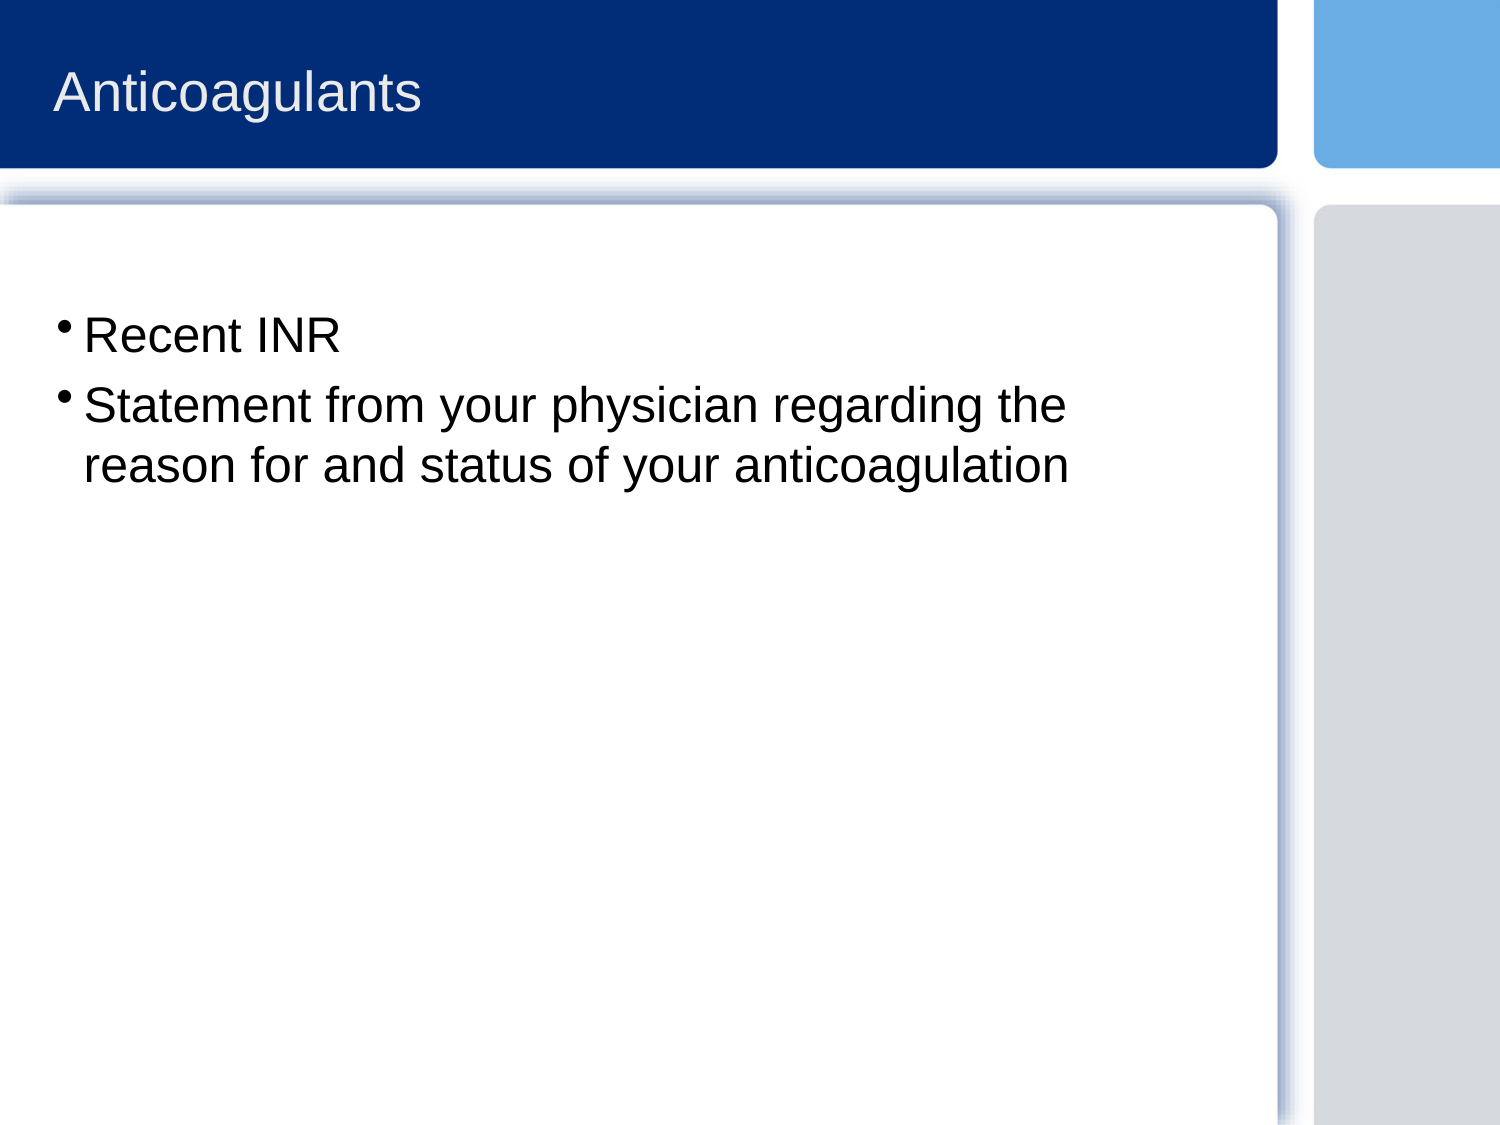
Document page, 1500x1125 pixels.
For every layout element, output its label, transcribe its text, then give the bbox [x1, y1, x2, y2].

title Anticoagulants [38, 42, 1239, 136]
picture [0, 0, 1500, 1125]
list Recent INR Statement from your physician regarding the reason for and status of your anticoagulation [40, 224, 1242, 1086]
